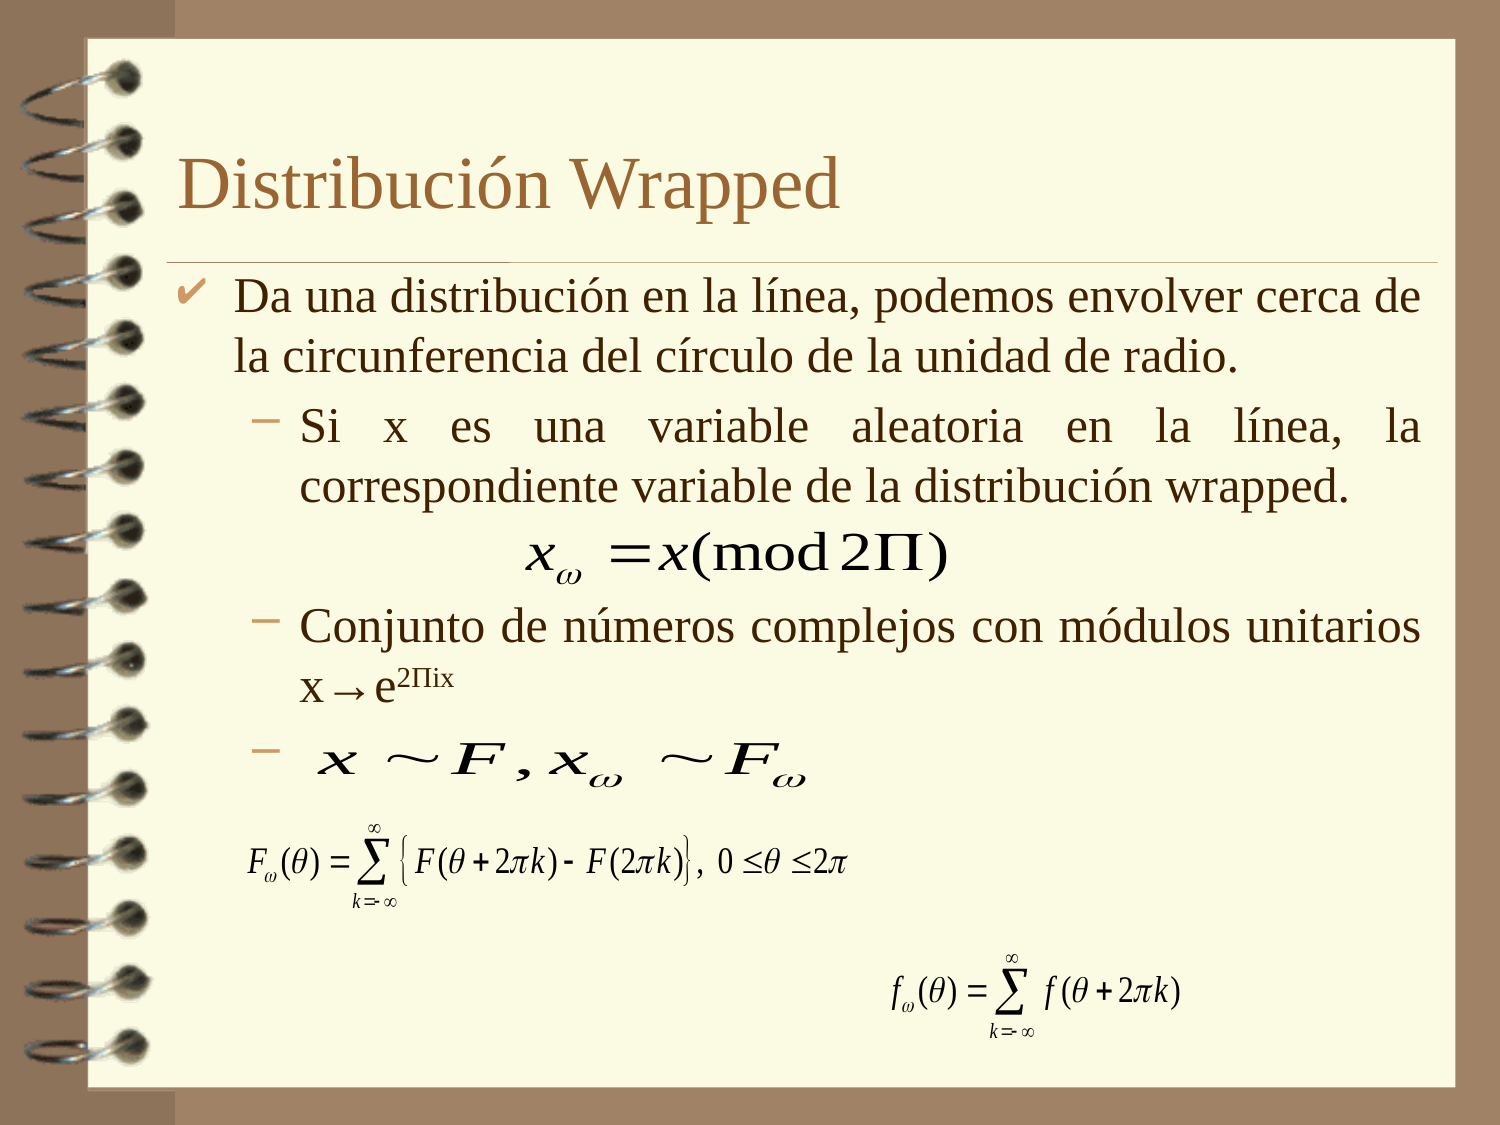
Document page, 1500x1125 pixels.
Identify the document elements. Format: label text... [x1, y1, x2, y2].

picture [0, 0, 175, 1125]
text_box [515, 517, 962, 597]
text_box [303, 729, 820, 797]
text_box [882, 942, 1184, 1045]
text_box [244, 811, 856, 916]
title Distribución Wrapped [162, 74, 1438, 255]
list Da una distribución en la línea, podemos envolver cerca de la circunferencia del círculo de la unidad de radio. Si x es una variable aleatoria en la línea, la correspondiente variable de la distribución wrapped. Conjunto de números complejos con módulos unitarios x→e2Πix [162, 255, 1438, 1071]
